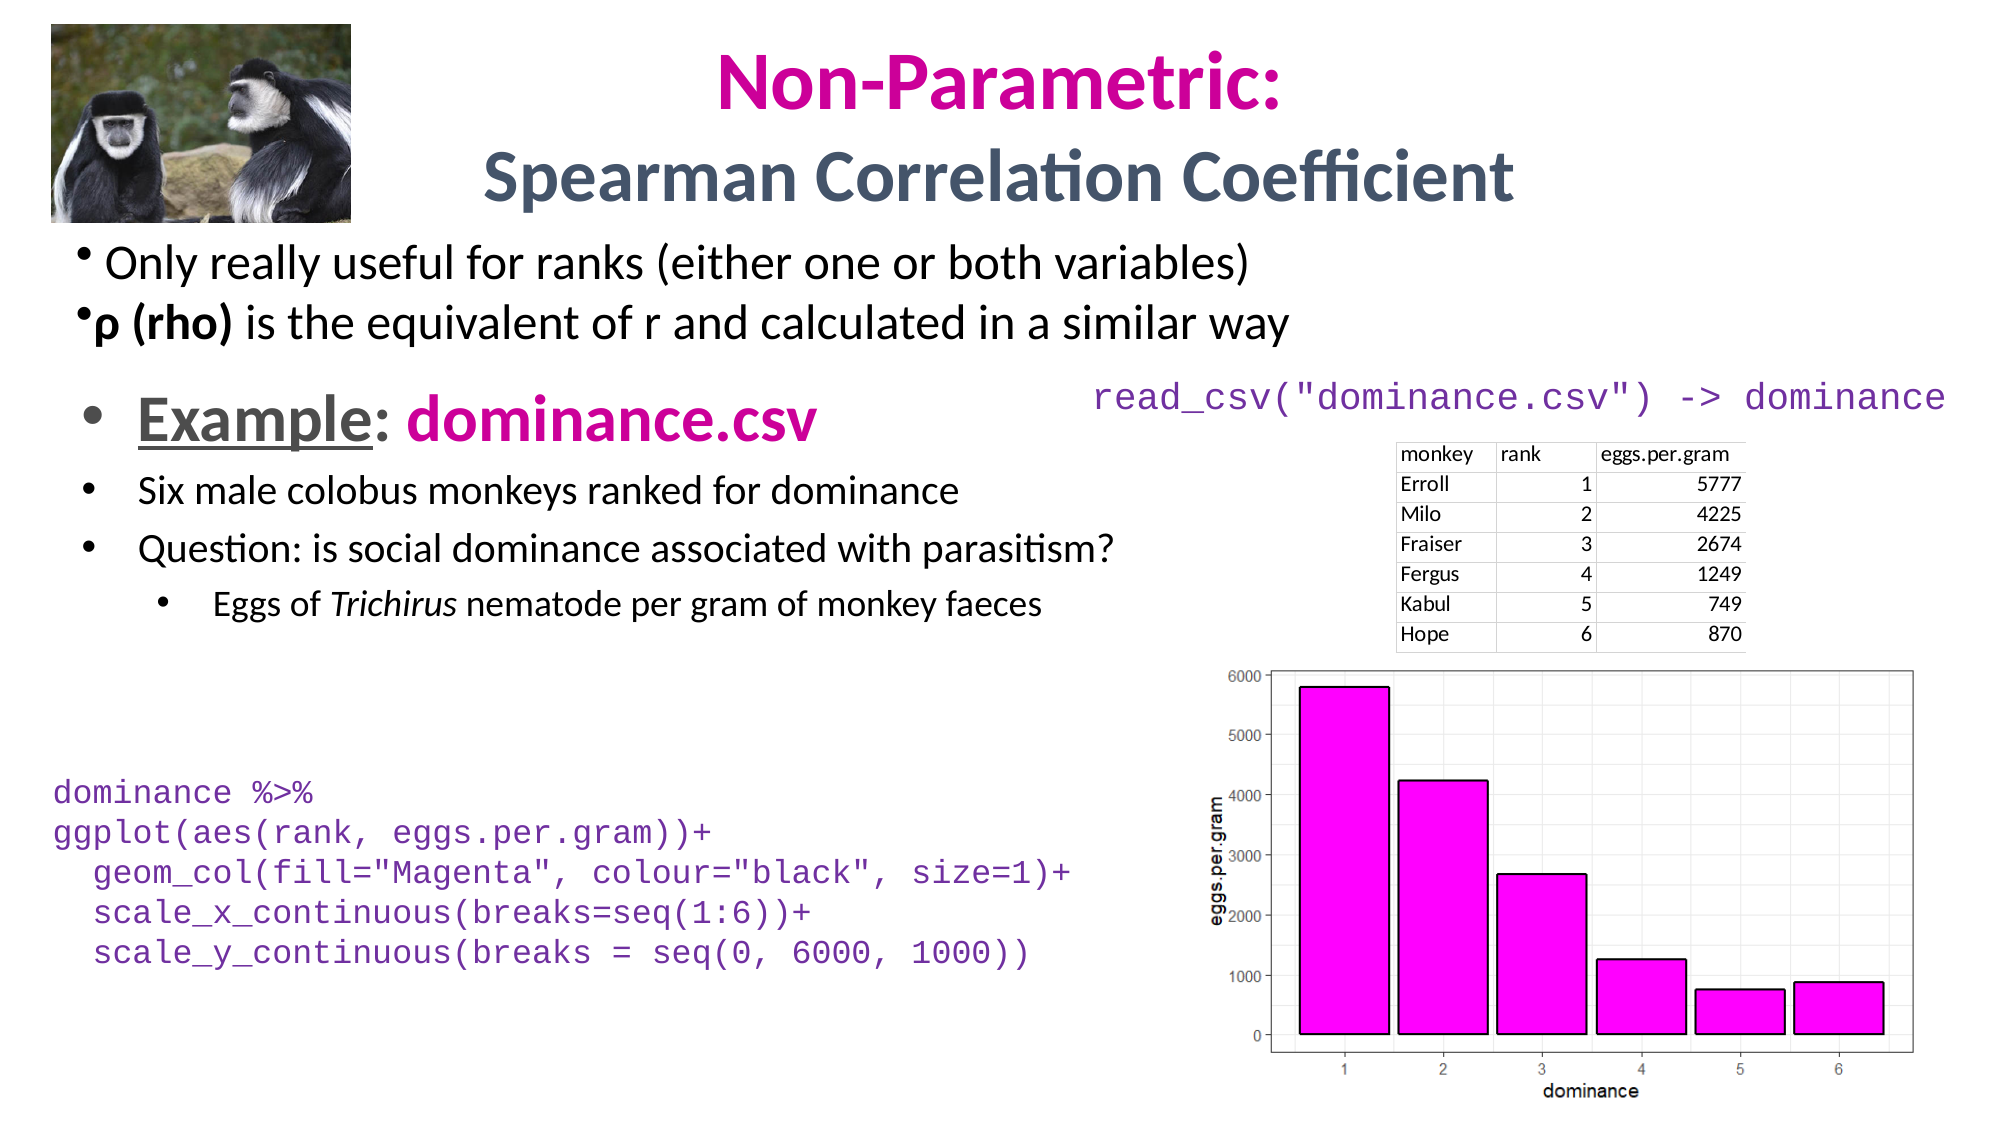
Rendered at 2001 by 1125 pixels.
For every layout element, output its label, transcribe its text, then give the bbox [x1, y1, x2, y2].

text_box Only really useful for ranks (either one or both variables) ρ (rho) is the equivalent of r and calculated in a similar way [61, 221, 1306, 357]
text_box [1395, 442, 1748, 654]
text_box Non-Parametric: Spearman Correlation Coefficient [324, 19, 1675, 100]
picture [1196, 661, 1923, 1110]
picture [51, 24, 351, 224]
text_box read_csv("dominance.csv") -> dominance [1076, 364, 1962, 425]
text_box dominance %>% ggplot(aes(rank, eggs.per.gram))+ geom_col(fill="Magenta", colour="black", size=1)+ scale_x_continuous(breaks=seq(1:6))+ scale_y_continuous(breaks = seq(0, 6000, 1000)) [37, 763, 1088, 978]
text_box Example: dominance.csv Six male colobus monkeys ranked for dominance Question: is social dominance associated with parasitism? Eggs of Trichirus nematode per gram of monkey faeces [66, 367, 1638, 632]
